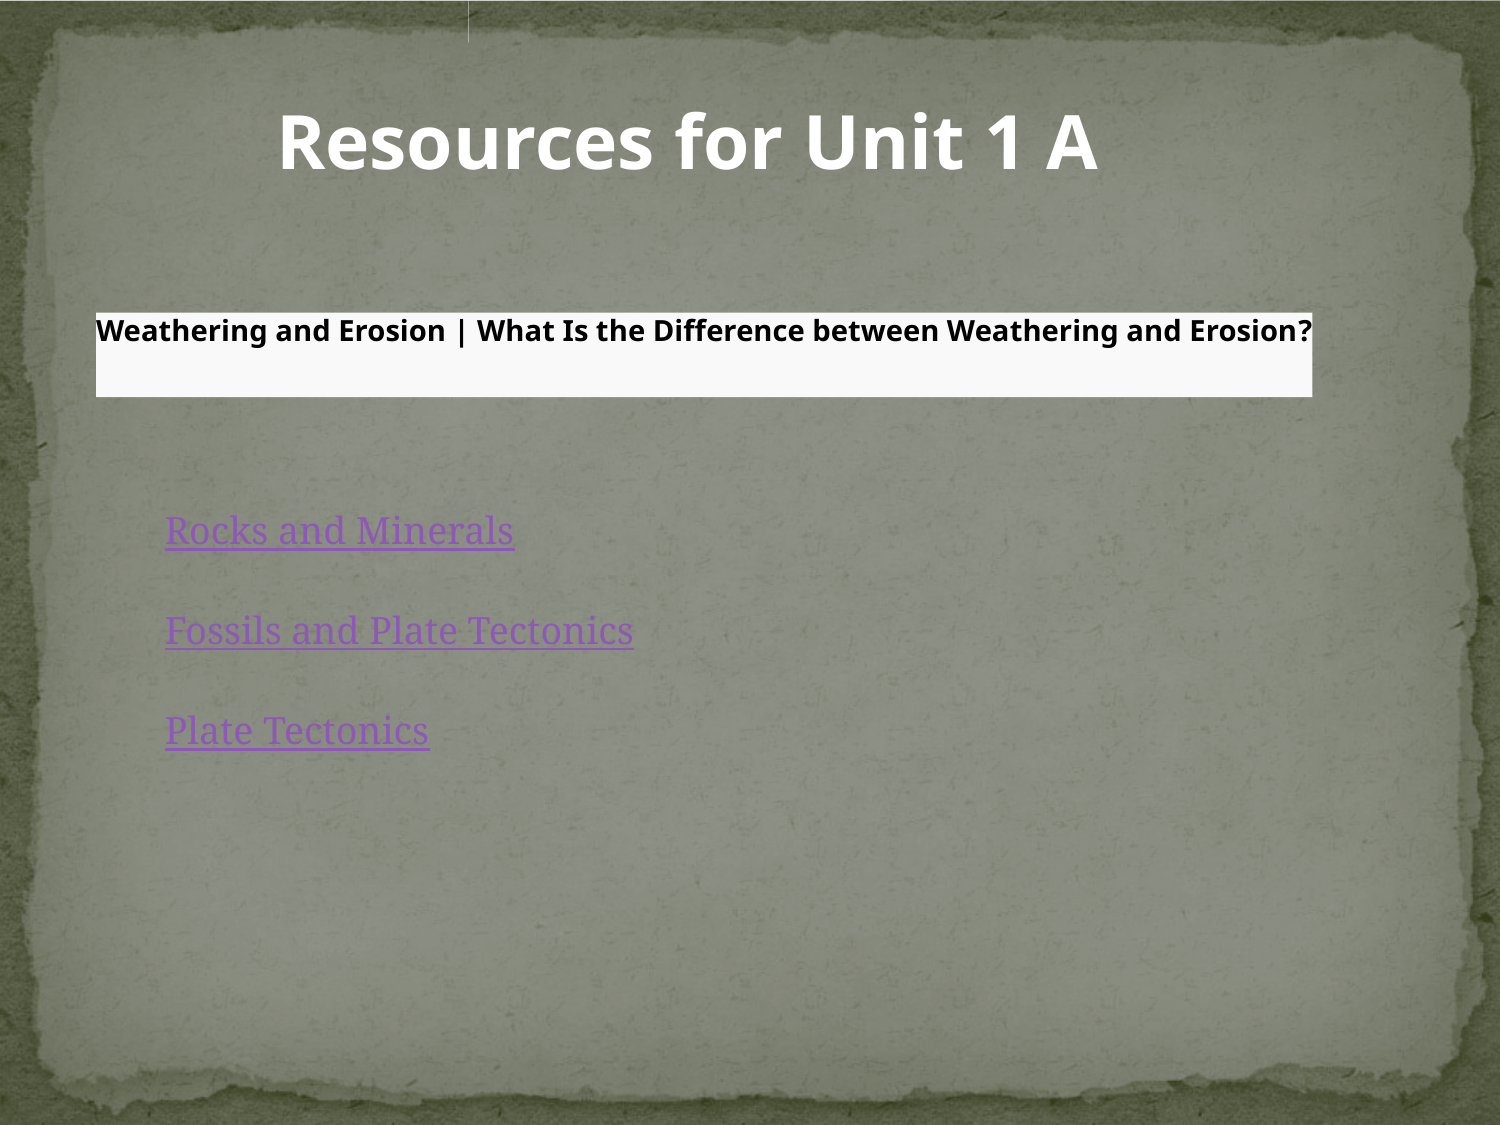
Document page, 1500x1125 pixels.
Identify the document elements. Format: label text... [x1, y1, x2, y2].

text_box Rocks and Minerals [149, 499, 738, 566]
text_box Resources for Unit 1 A [124, 87, 1250, 193]
text_box Fossils and Plate Tectonics [150, 599, 775, 666]
text_box Weathering and Erosion | What Is the Difference between Weathering and Erosion? [96, 312, 1313, 398]
text_box Plate Tectonics [149, 699, 663, 766]
